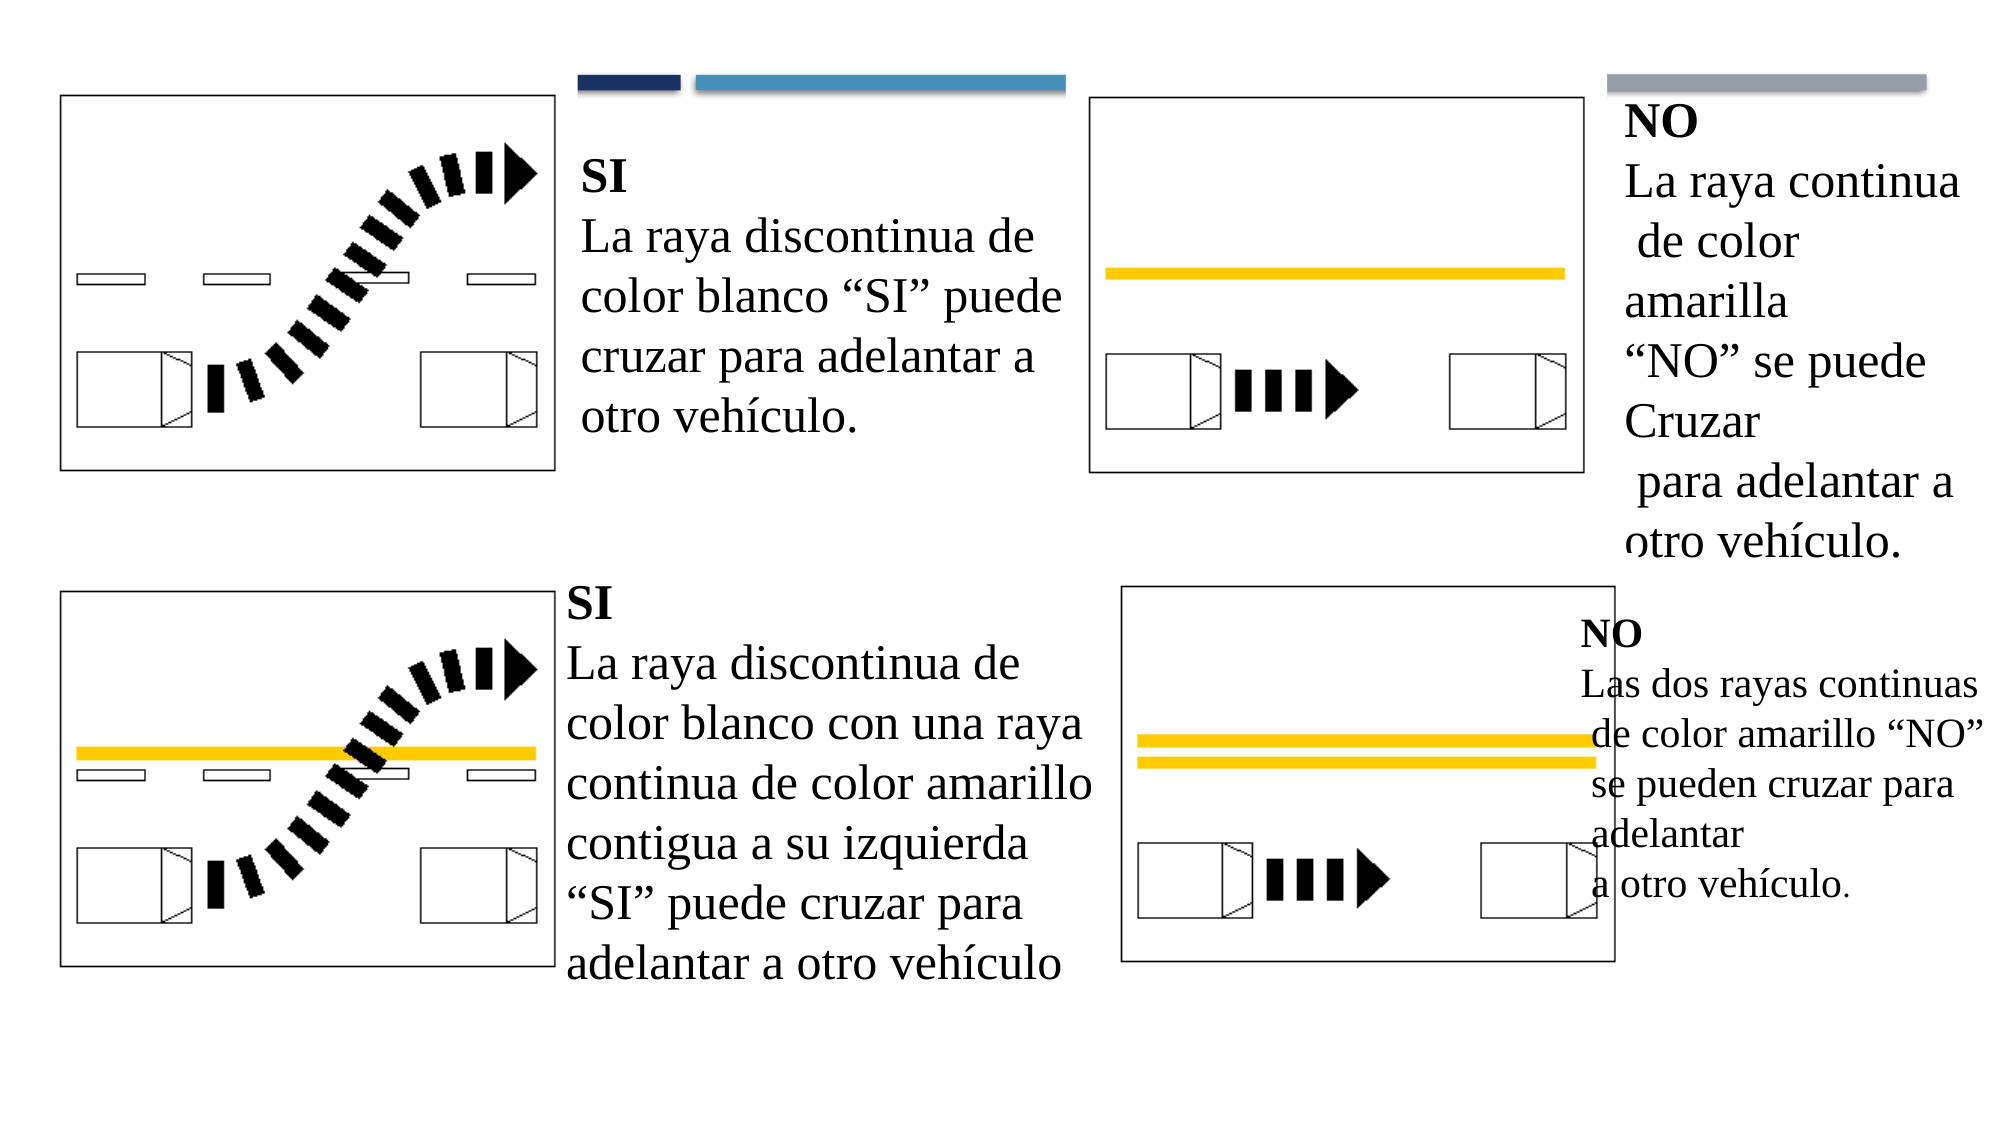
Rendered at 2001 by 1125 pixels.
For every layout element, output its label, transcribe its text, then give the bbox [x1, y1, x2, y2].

text_box NO La raya continua de color amarilla “NO” se puede Cruzar para adelantar a otro vehículo. [1609, 80, 2000, 576]
text_box SI La raya discontinua de color blanco “SI” puede cruzar para adelantar a otro vehículo. [585, 135, 1059, 451]
text_box SI La raya discontinua de color blanco con una raya continua de color amarillo contigua a su izquierda “SI” puede cruzar para adelantar a otro vehículo [584, 562, 1099, 998]
picture [35, 557, 579, 995]
text_box NO Las dos rayas continuas de color amarillo “NO” se pueden cruzar para adelantar a otro vehículo. [1644, 598, 2000, 914]
picture [35, 61, 579, 499]
picture [1065, 63, 1608, 501]
picture [1096, 553, 1639, 990]
